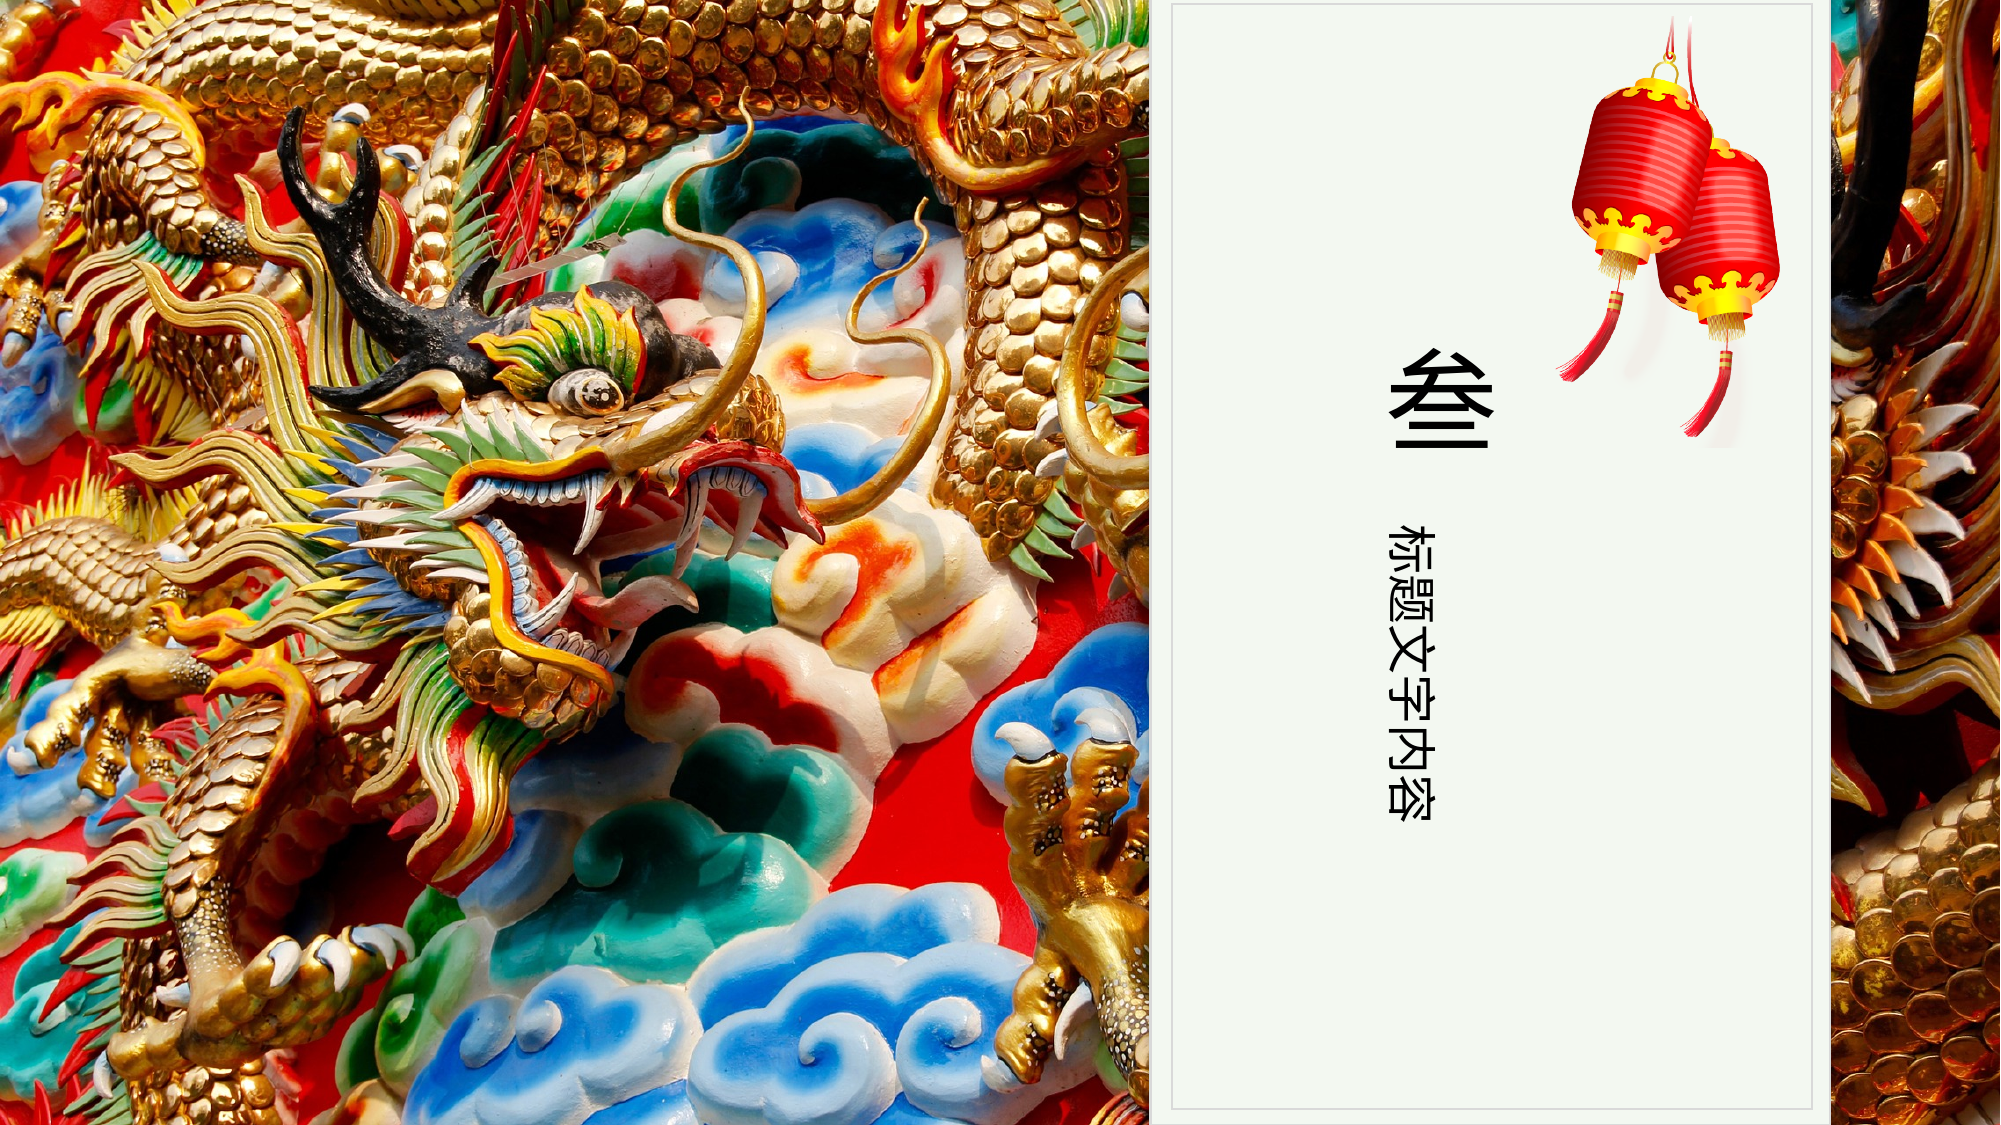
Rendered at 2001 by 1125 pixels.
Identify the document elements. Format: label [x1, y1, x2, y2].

text_box [0, 0, 2000, 1125]
text_box [920, 215, 2000, 896]
picture [1514, 16, 1828, 448]
